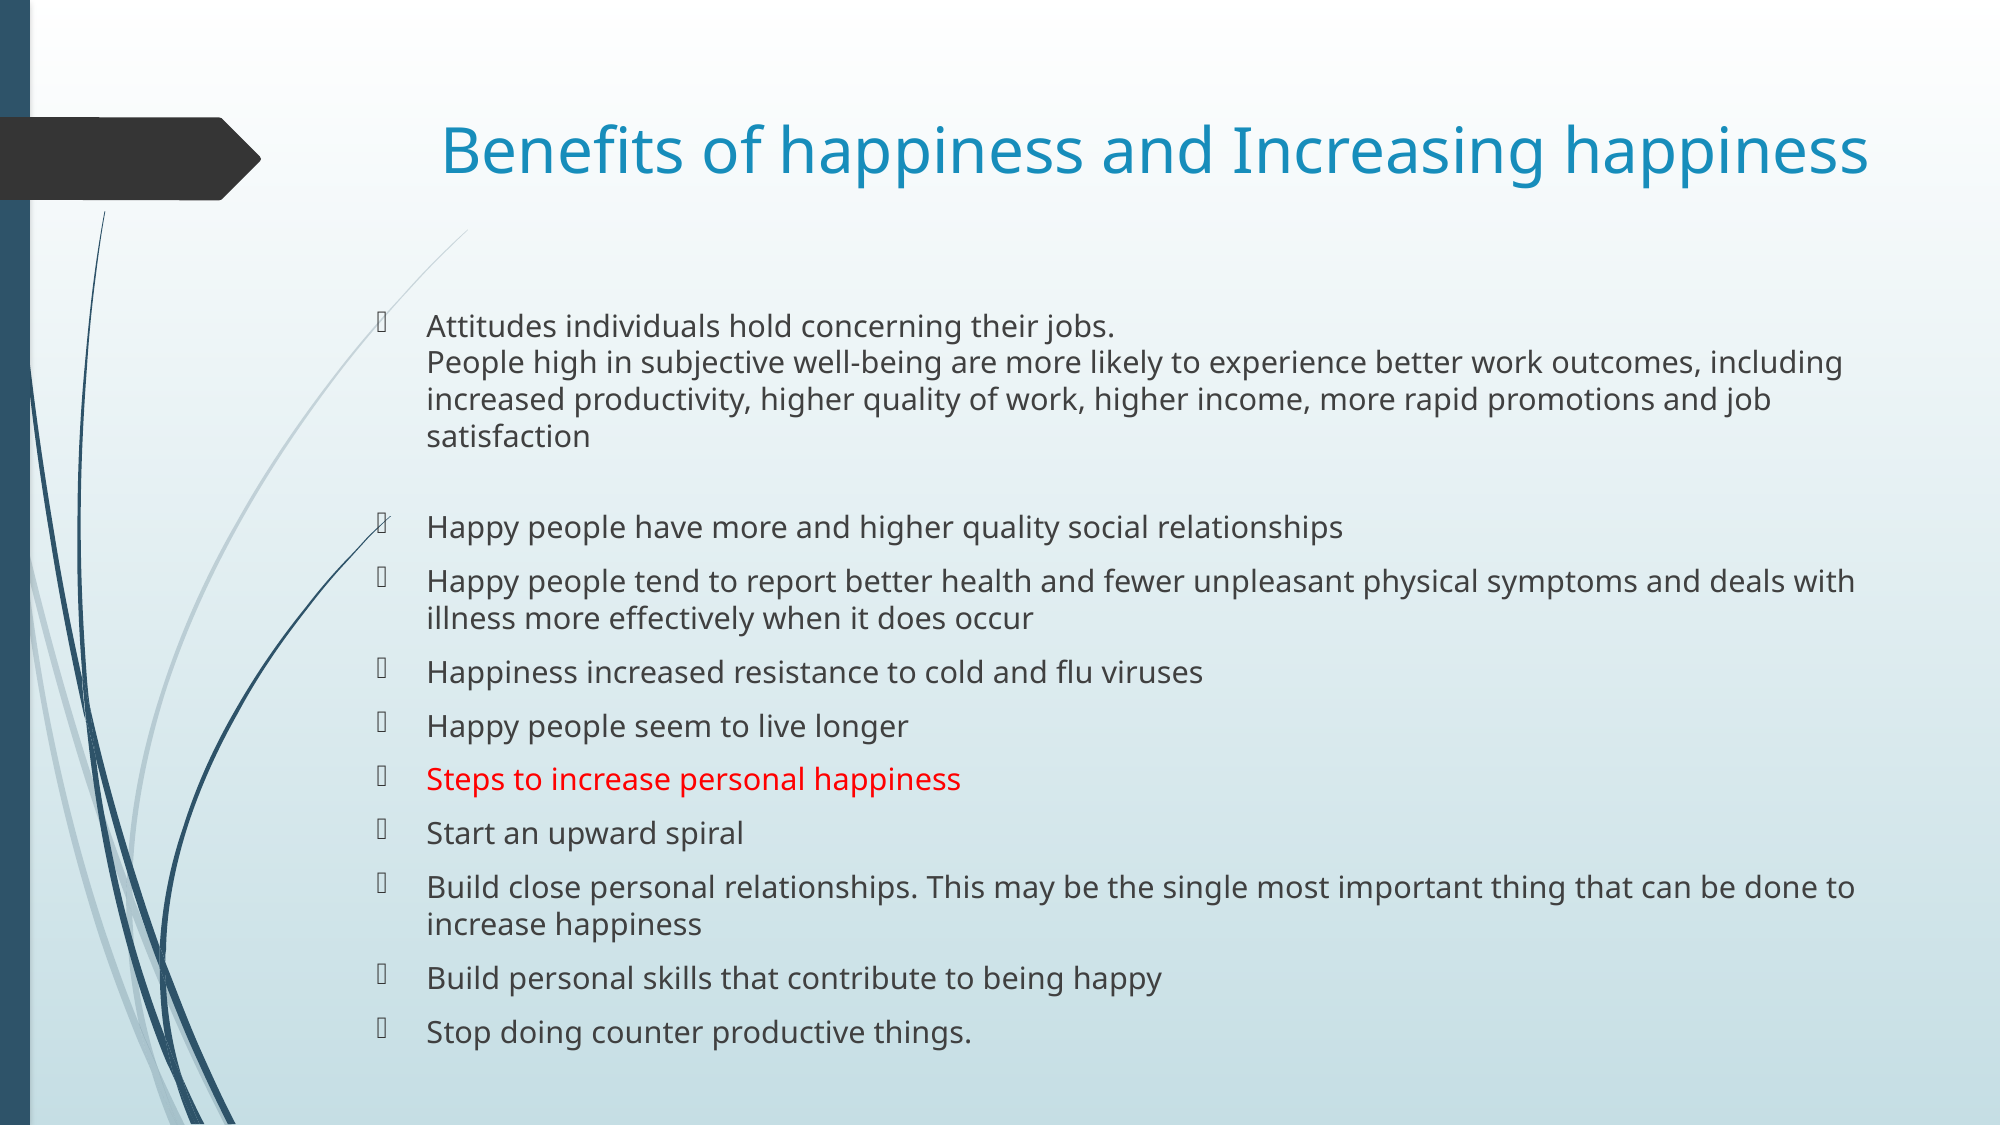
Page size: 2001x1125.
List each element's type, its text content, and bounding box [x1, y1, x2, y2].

list Attitudes individuals hold concerning their jobs. People high in subjective well-being are more likely to experience better work outcomes, including increased productivity, higher quality of work, higher income, more rapid promotions and job satisfaction Happy people have more and higher quality social relationships Happy people tend to report better health and fewer unpleasant physical symptoms and deals with illness more effectively when it does occur Happiness increased resistance to cold and flu viruses Happy people seem to live longer Steps to increase personal happiness Start an upward spiral Build close personal relationships. This may be the single most important thing that can be done to increase happiness Build personal skills that contribute to being happy Stop doing counter productive things. [361, 298, 1930, 1059]
title Benefits of happiness and Increasing happiness [425, 102, 1888, 298]
